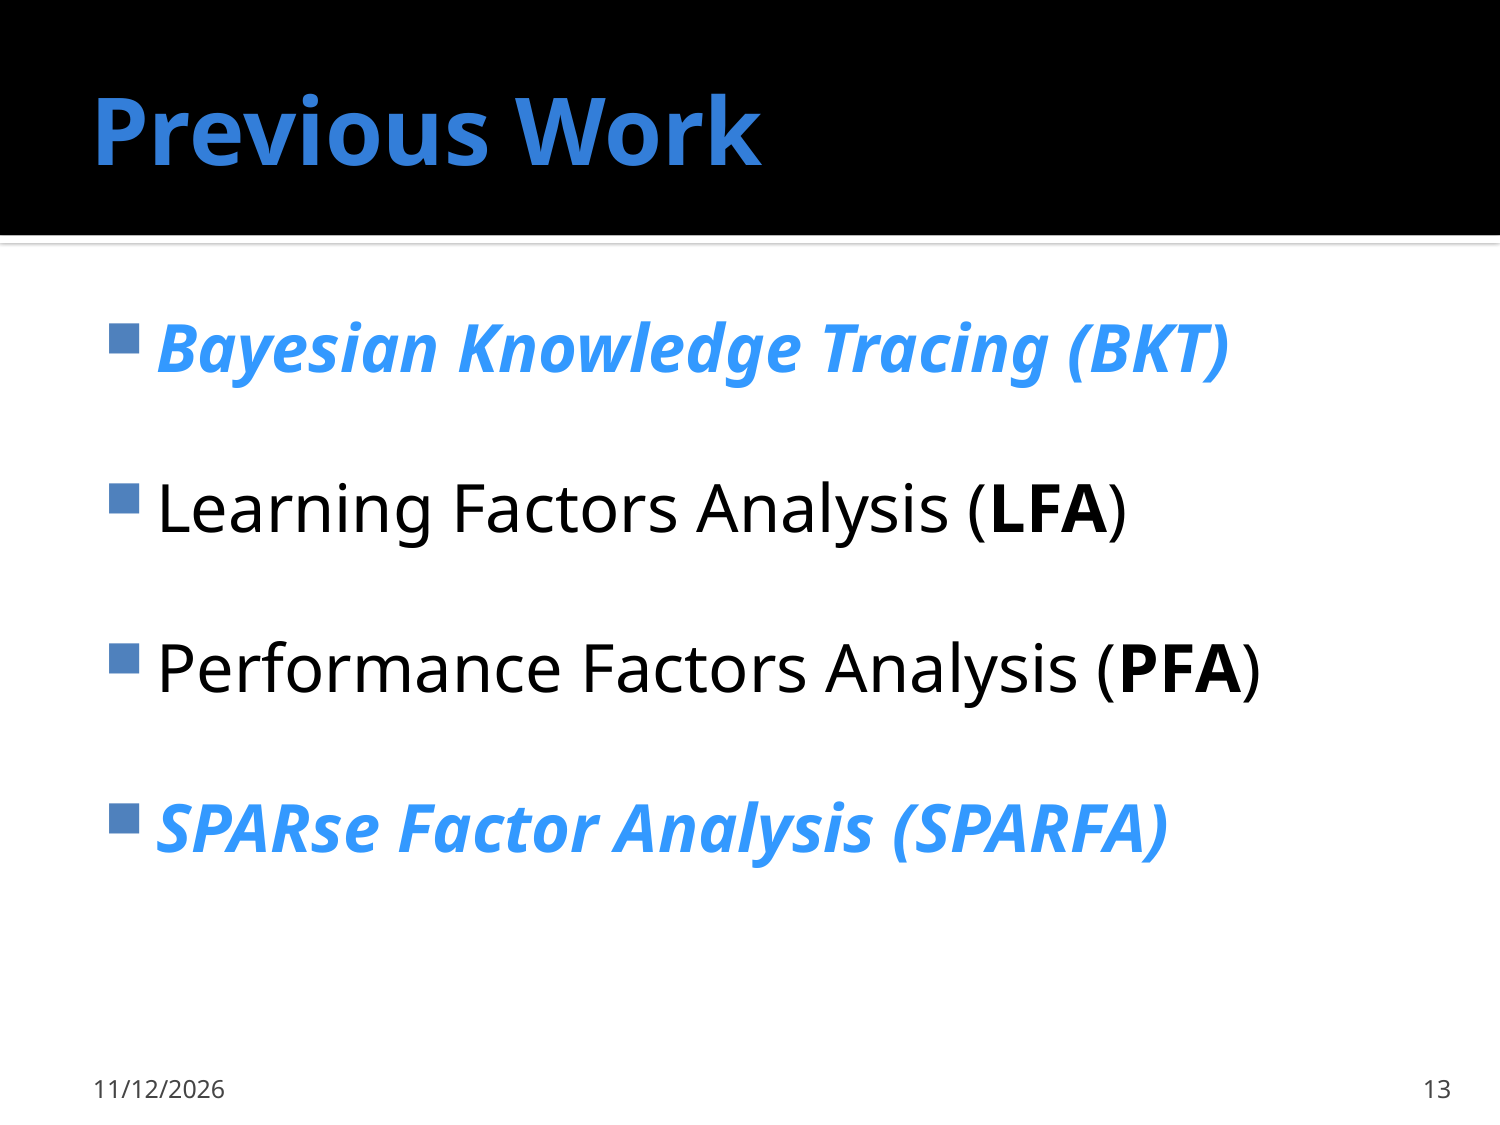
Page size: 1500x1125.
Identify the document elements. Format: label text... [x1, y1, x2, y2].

slide_number 13 [1345, 1062, 1467, 1108]
title Previous Work [75, 25, 1425, 231]
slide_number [75, 1062, 425, 1108]
list Bayesian Knowledge Tracing (BKT) Learning Factors Analysis (LFA) Performance Factors Analysis (PFA) SPARse Factor Analysis (SPARFA) [75, 291, 1425, 1050]
